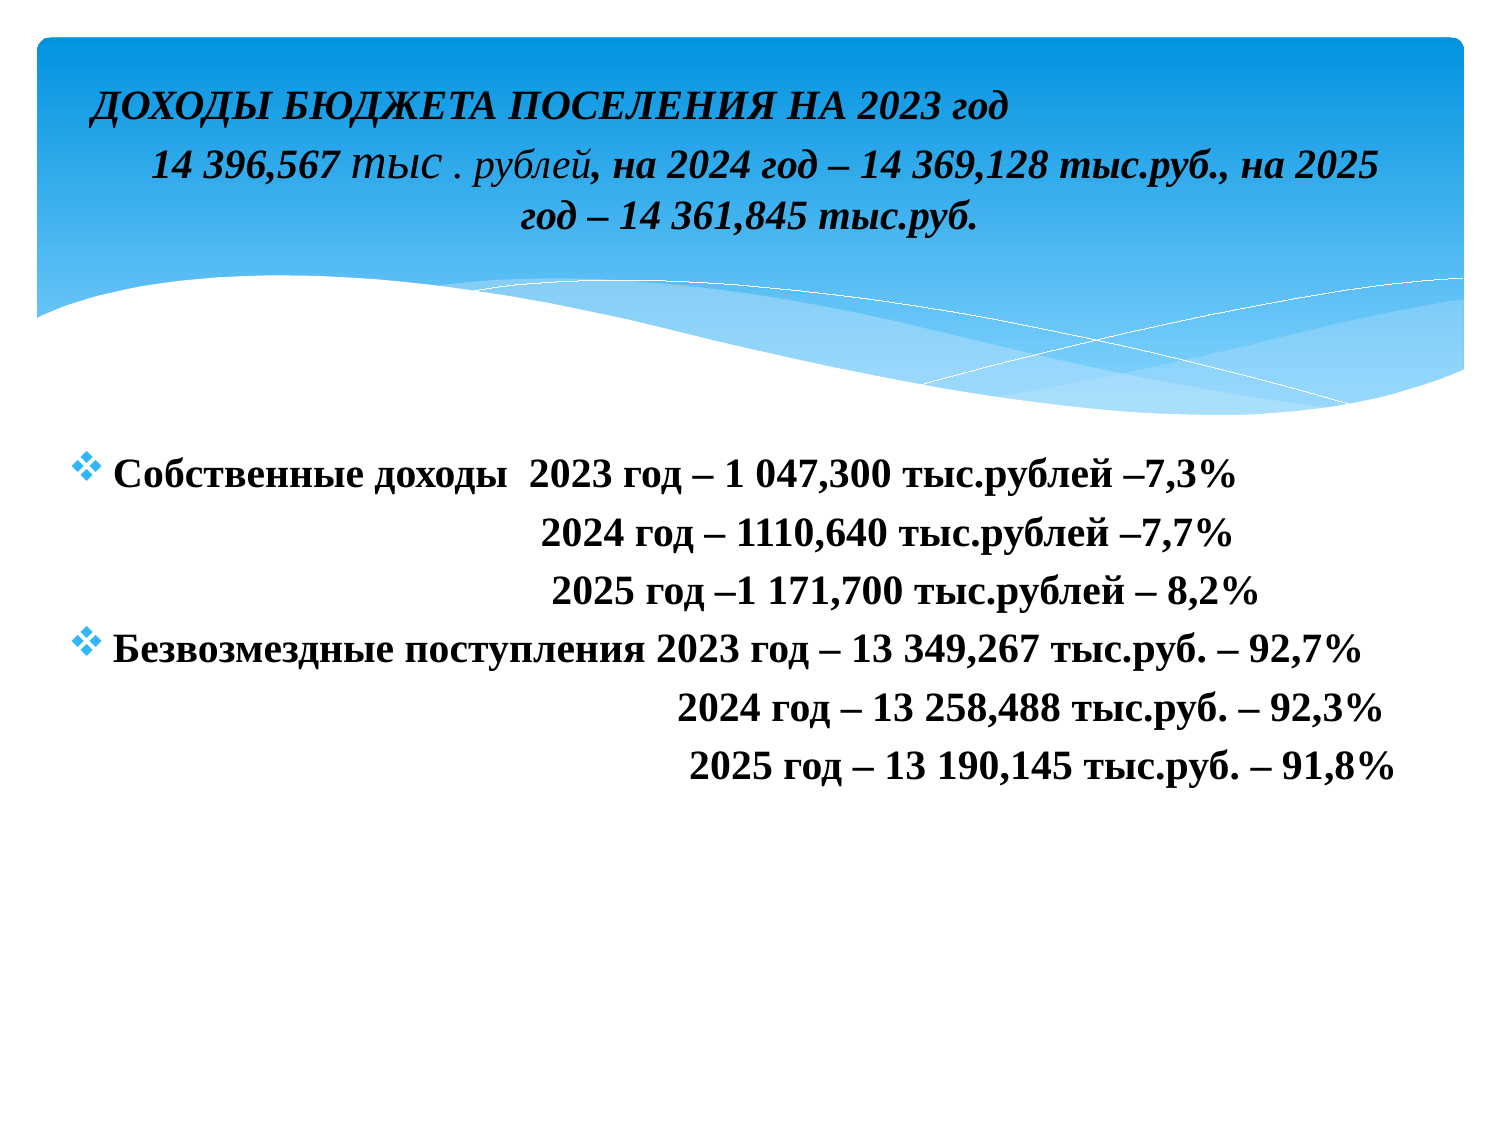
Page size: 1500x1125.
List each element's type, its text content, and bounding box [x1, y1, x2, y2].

list Собственные доходы 2023 год – 1 047,300 тыс.рублей –7,3% 2024 год – 1110,640 тыс.рублей –7,7% 2025 год –1 171,700 тыс.рублей – 8,2% Безвозмездные поступления 2023 год – 13 349,267 тыс.руб. – 92,7% 2024 год – 13 258,488 тыс.руб. – 92,3% 2025 год – 13 190,145 тыс.руб. – 91,8% [53, 438, 1424, 1005]
title ДОХОДЫ БЮДЖЕТА ПОСЕЛЕНИЯ НА 2023 год 14 396,567 тыс . рублей, на 2024 год – 14 369,128 тыс.руб., на 2025 год – 14 361,845 тыс.руб. [75, 55, 1425, 261]
